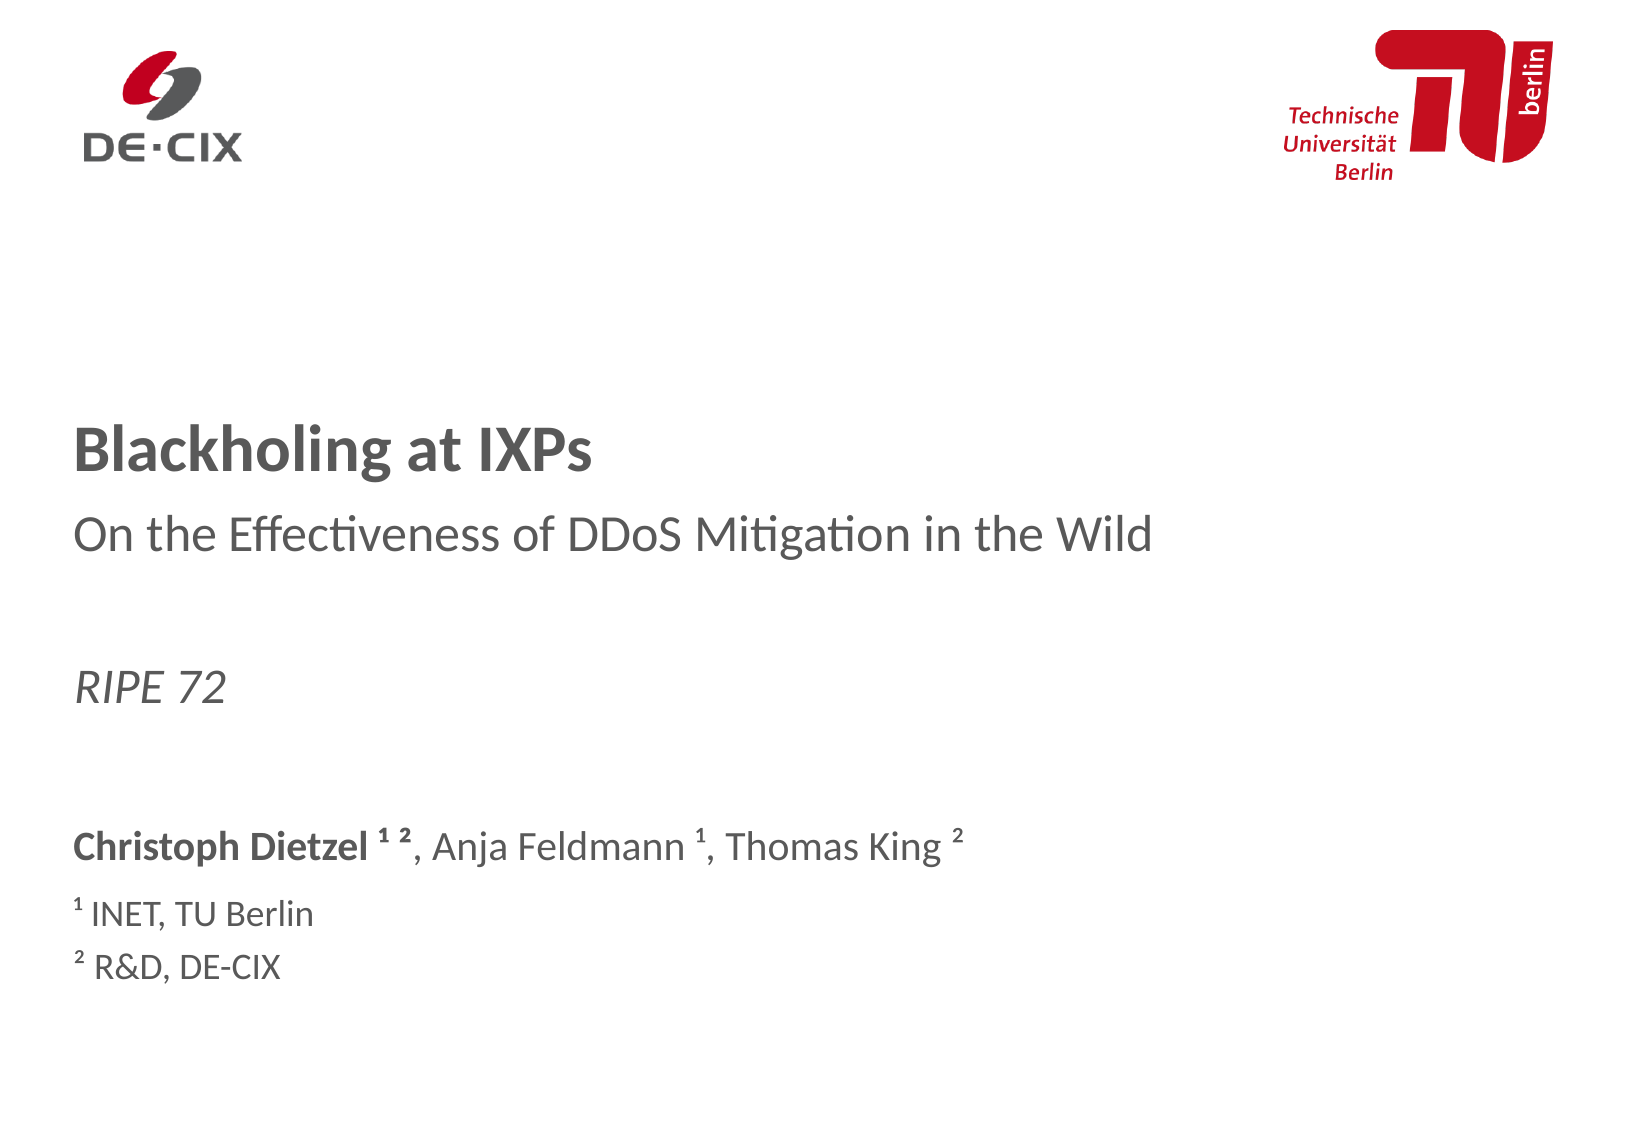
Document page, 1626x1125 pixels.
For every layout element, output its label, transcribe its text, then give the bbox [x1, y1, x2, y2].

list ¹ INET, TU Berlin ² R&D, DE-CIX [57, 882, 1107, 953]
list On the Effectiveness of DDoS Mitigation in the Wild [57, 491, 1414, 598]
picture [1284, 30, 1553, 180]
picture [75, 30, 250, 192]
title Blackholing at IXPs [57, 361, 1581, 539]
text_box RIPE 72 [58, 645, 1415, 752]
list Christoph Dietzel ¹ ², Anja Feldmann ¹, Thomas King ² [57, 810, 1107, 882]
